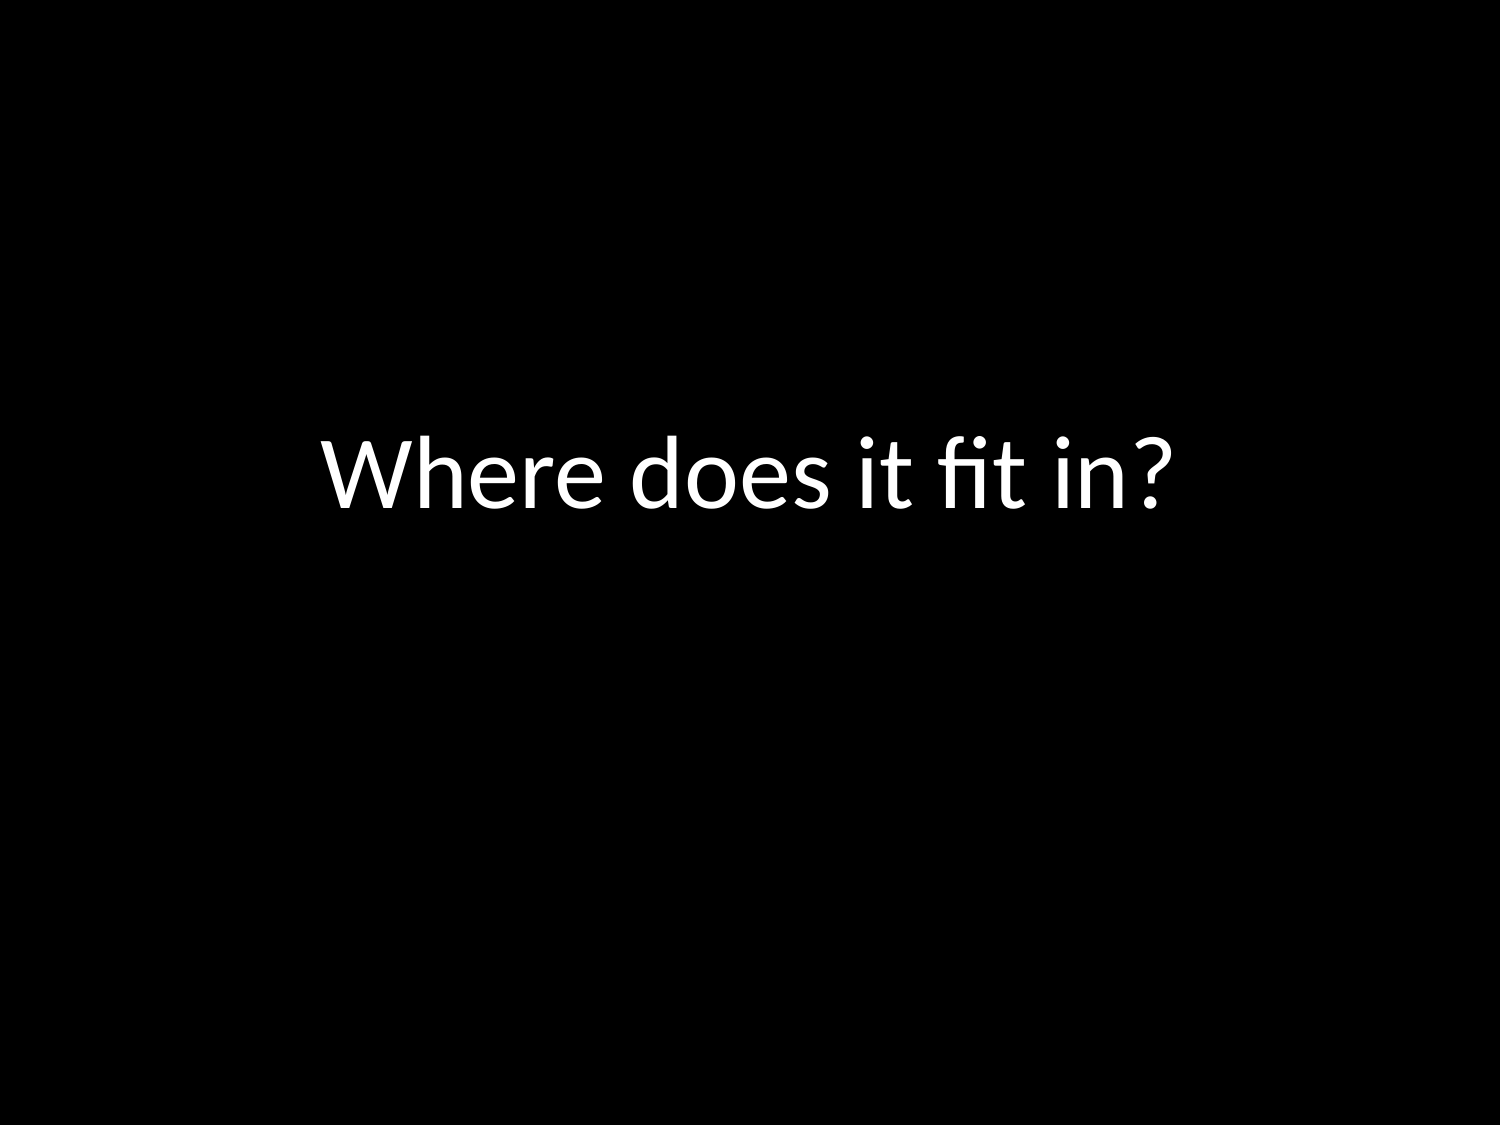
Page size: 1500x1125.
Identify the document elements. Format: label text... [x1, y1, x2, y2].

list Where does it fit in? [75, 396, 1425, 1005]
